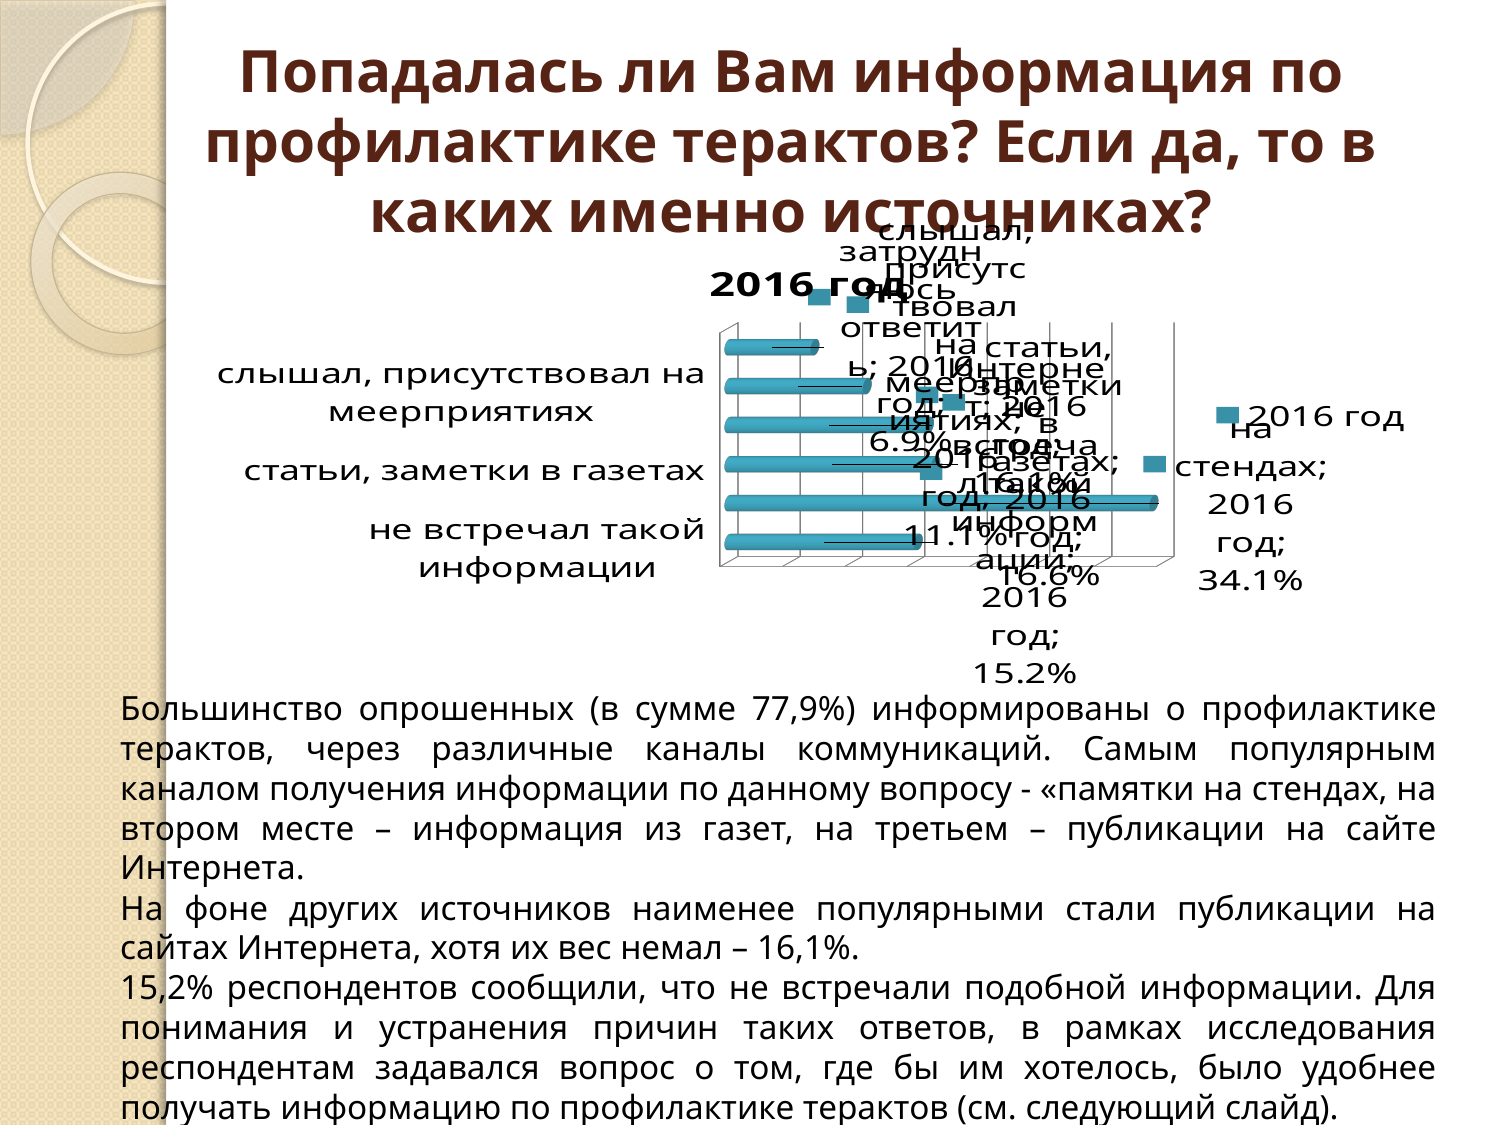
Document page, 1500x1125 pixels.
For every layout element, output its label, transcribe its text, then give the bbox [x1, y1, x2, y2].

chart [187, 210, 1466, 1016]
text_box Большинство опрошенных (в сумме 77,9%) информированы о профилактике терактов, через различные каналы коммуникаций. Самым популярным каналом получения информации по данному вопросу - «памятки на стендах, на втором месте – информация из газет, на третьем – публикации на сайте Интернета. На фоне других источников наименее популярными стали публикации на сайтах Интернета, хотя их вес немал – 16,1%. 15,2% респондентов сообщили, что не встречали подобной информации. Для понимания и устранения причин таких ответов, в рамках исследования респондентам задавался вопрос о том, где бы им хотелось, было удобнее получать информацию по профилактике терактов (см. следующий слайд). [105, 679, 1453, 1125]
title Попадалась ли Вам информация по профилактике терактов? Если да, то в каких именно источниках? [117, 45, 1466, 233]
